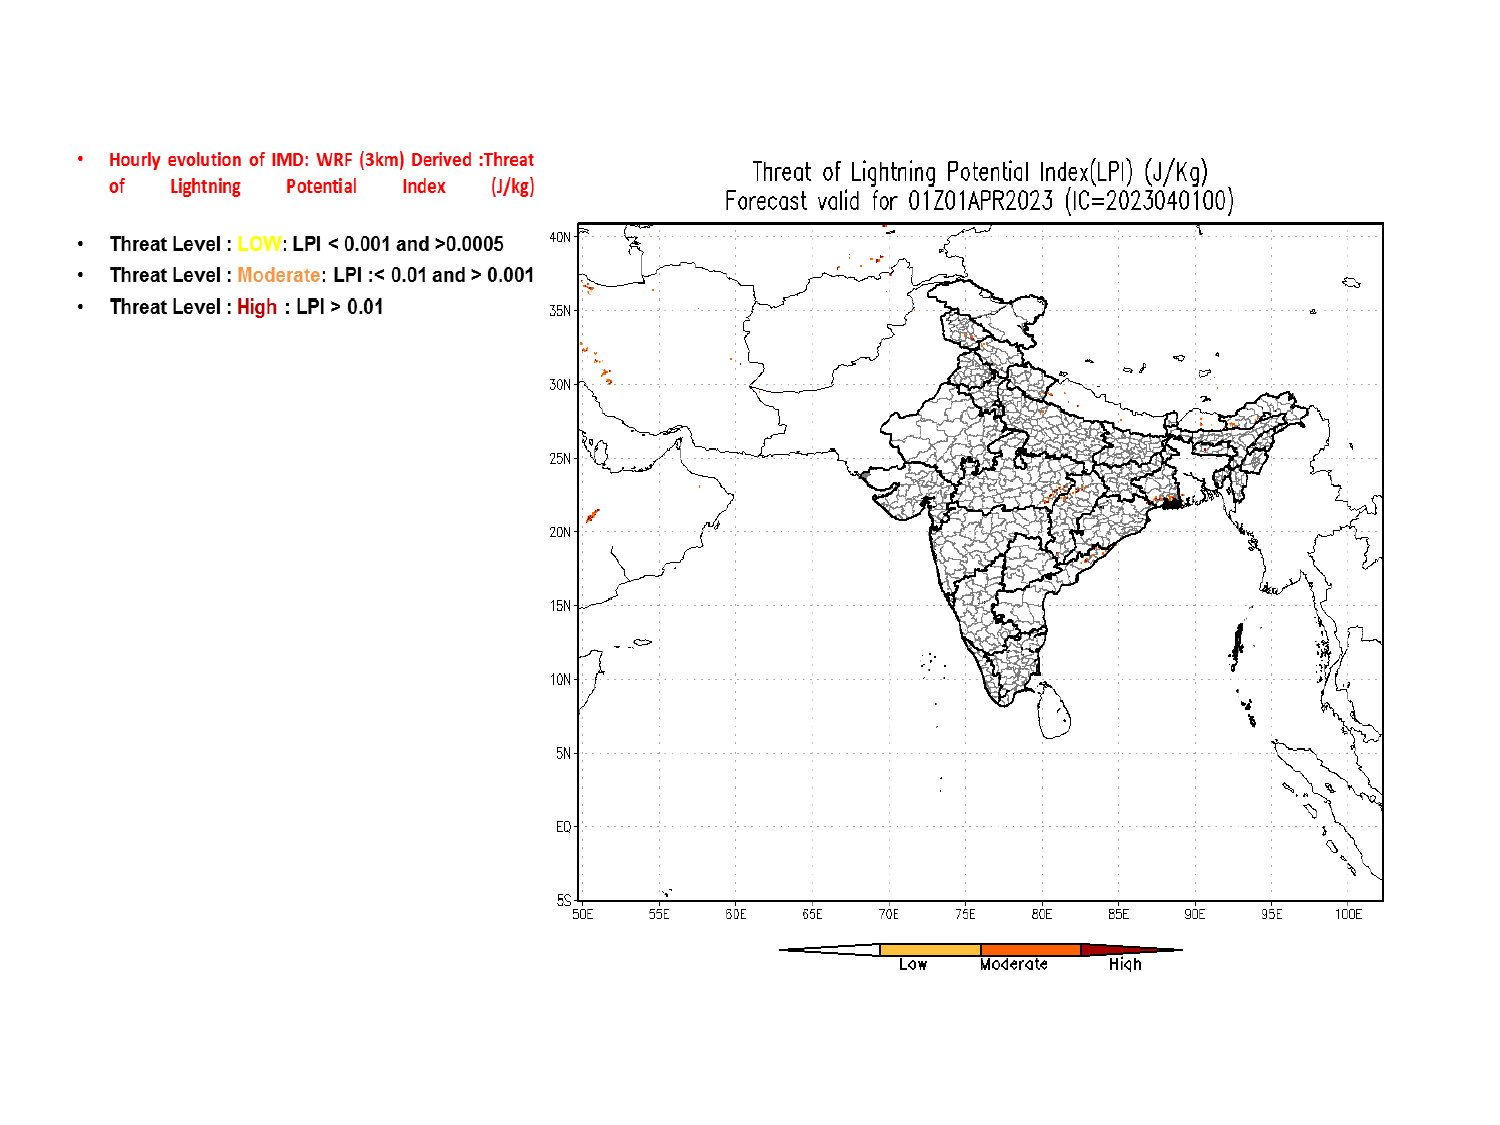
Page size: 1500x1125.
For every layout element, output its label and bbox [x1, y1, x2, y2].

picture [74, 149, 1426, 976]
